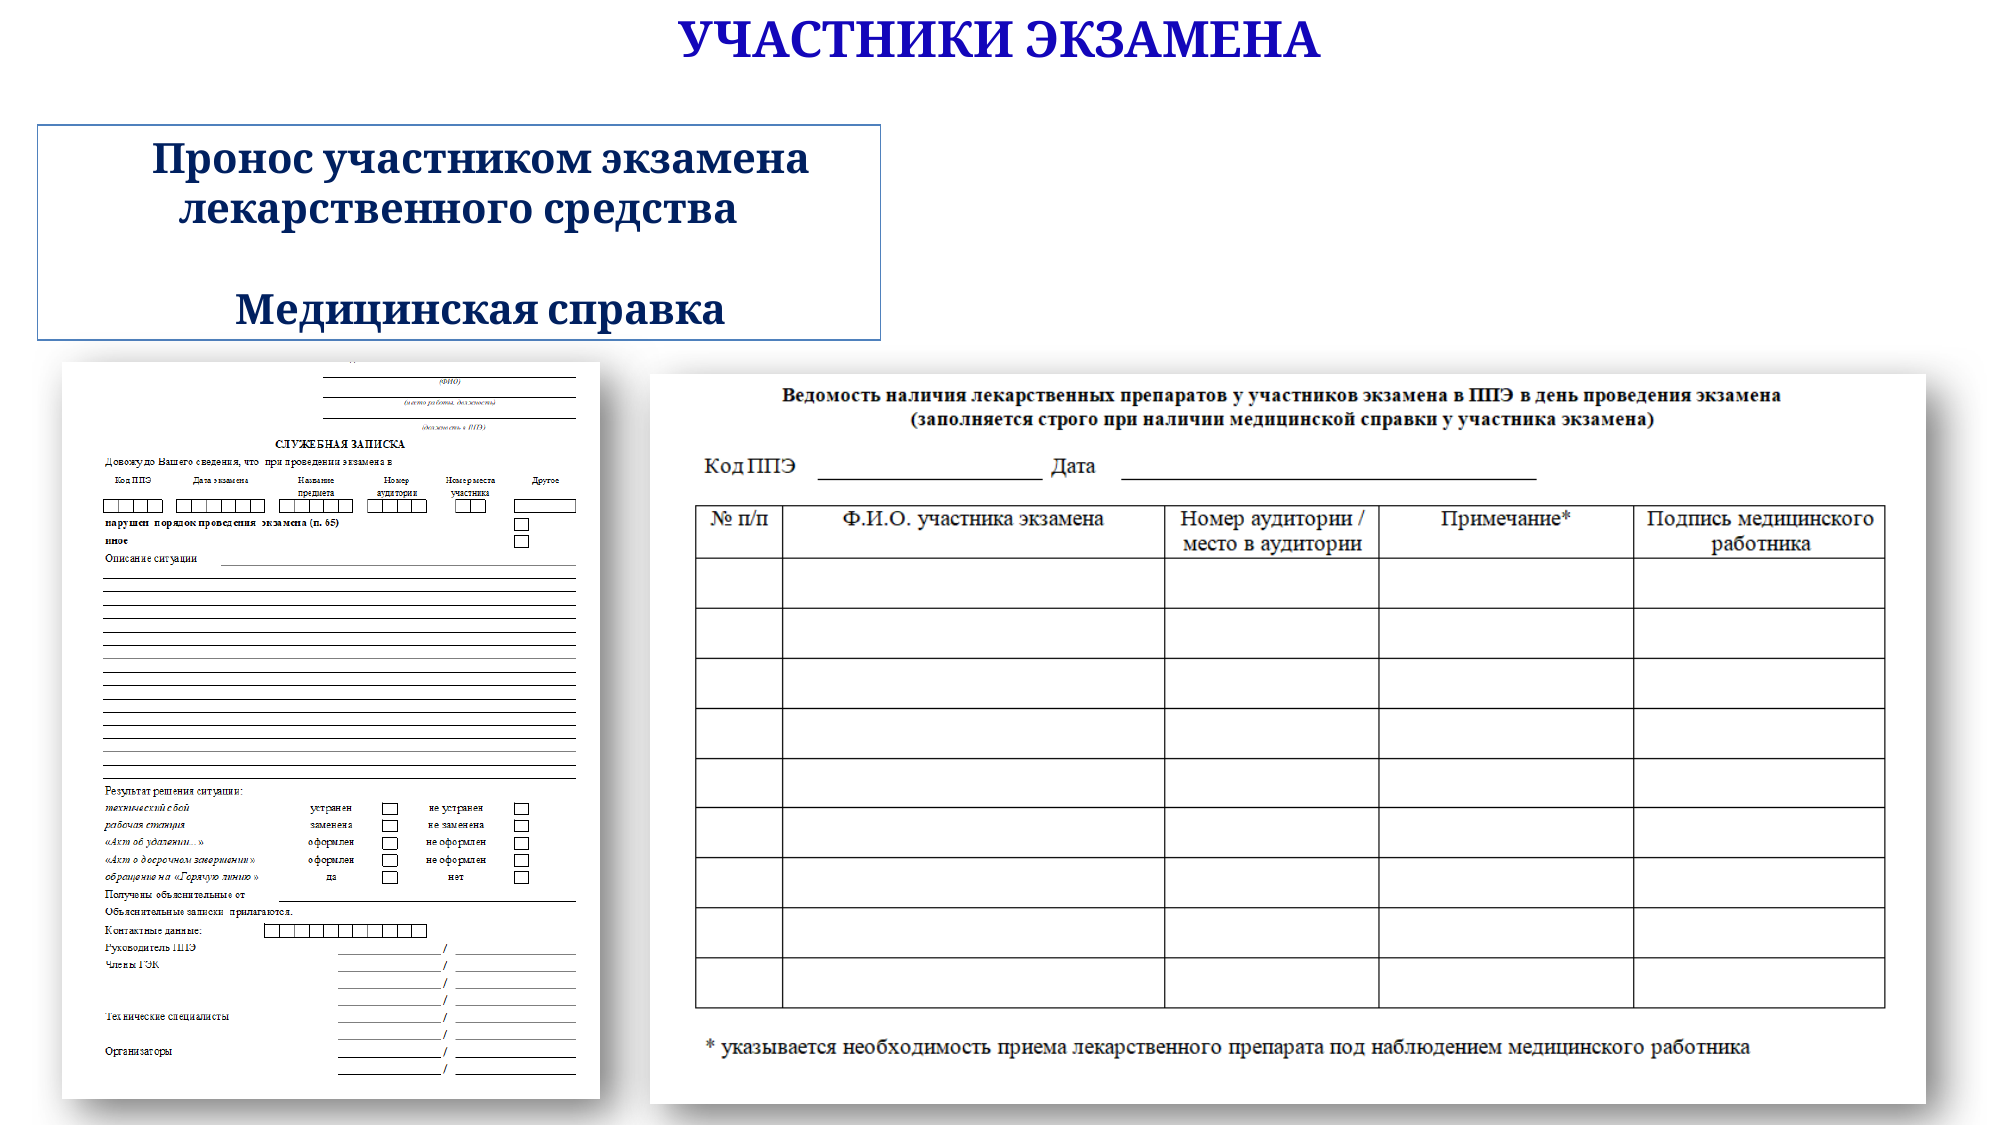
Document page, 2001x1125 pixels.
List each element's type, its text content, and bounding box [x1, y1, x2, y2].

text_box УЧАСТНИКИ ЭКЗАМЕНА [0, 0, 2000, 85]
text_box Пронос участником экзамена лекарственного средства Медицинская справка [37, 124, 881, 340]
picture [649, 374, 1926, 1104]
picture [62, 362, 601, 1099]
